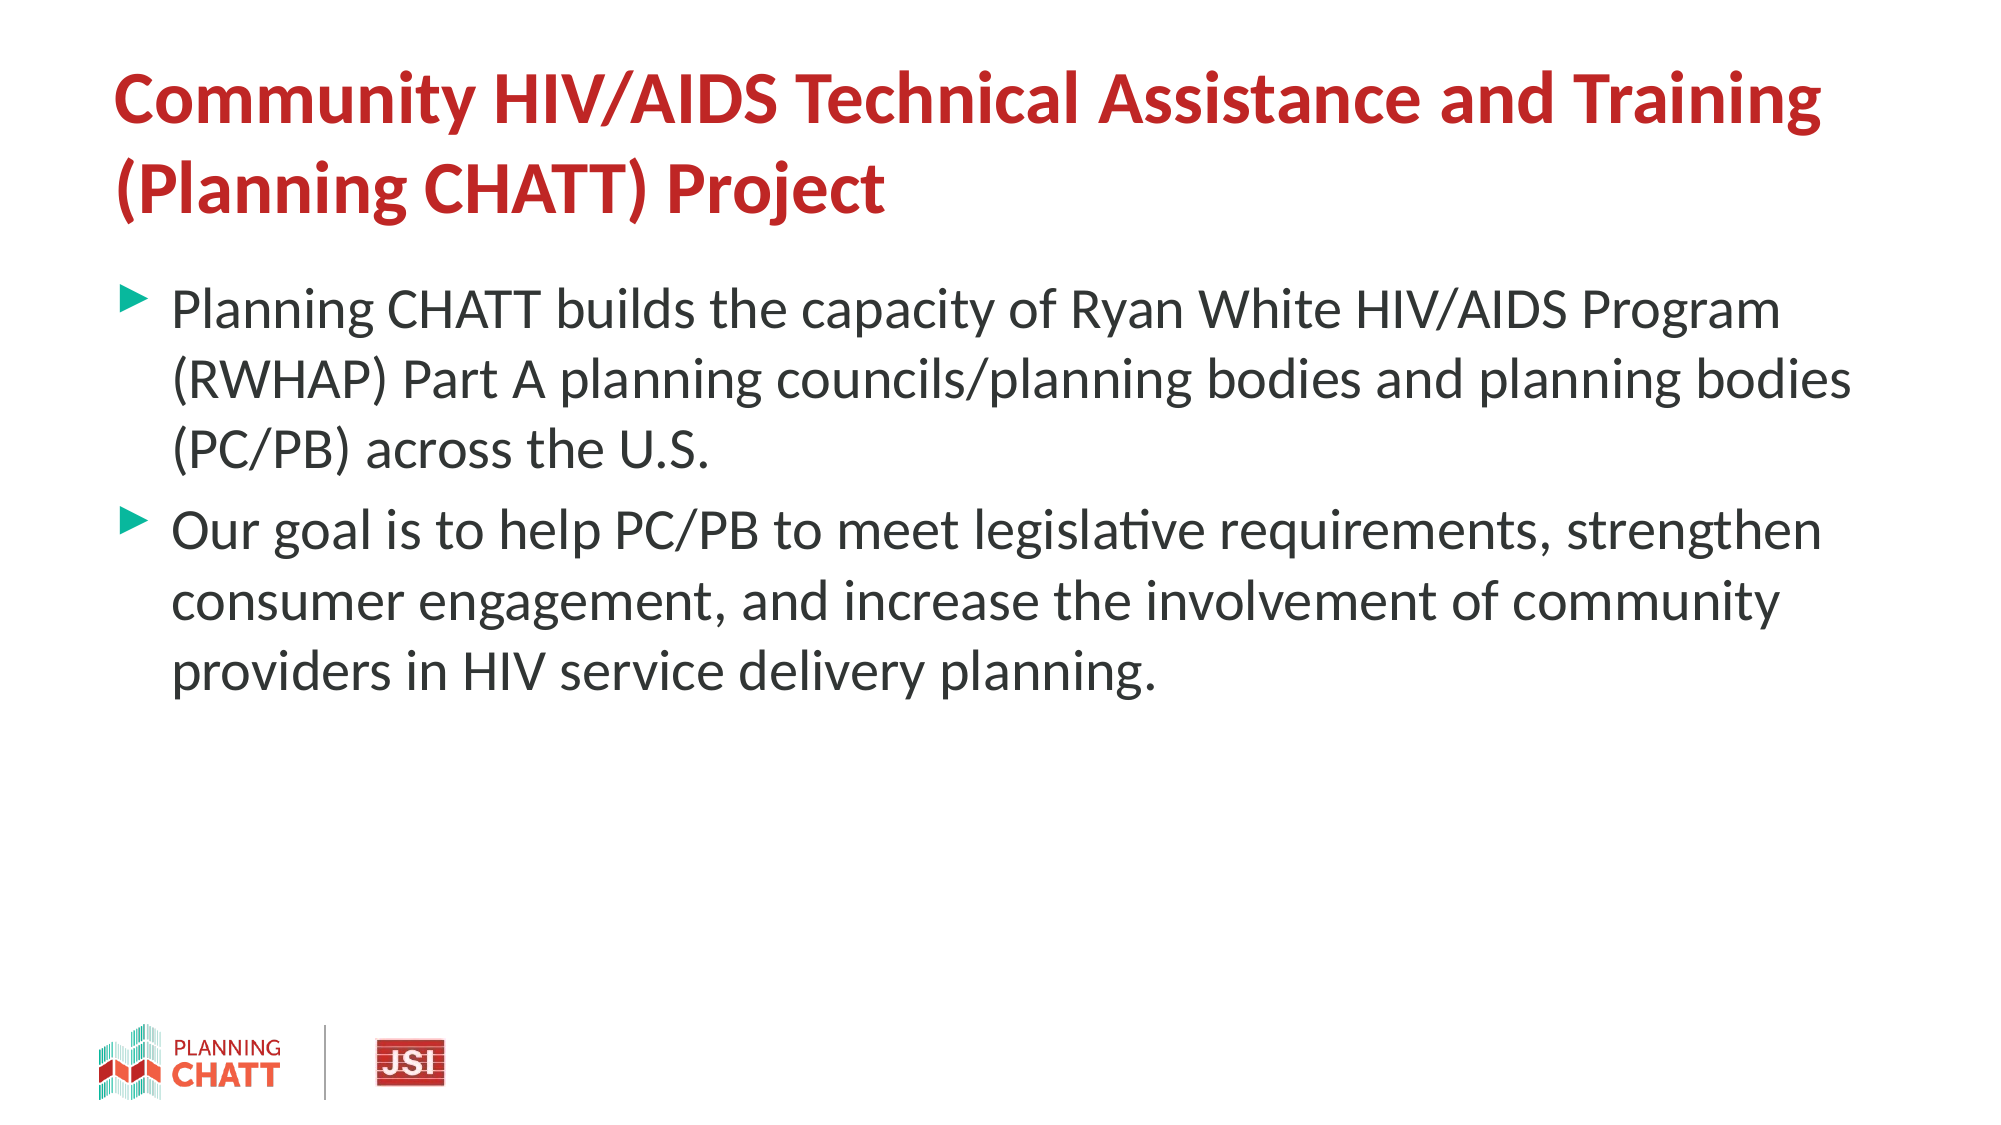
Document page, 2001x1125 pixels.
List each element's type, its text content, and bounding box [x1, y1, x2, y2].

picture [375, 1038, 446, 1087]
list Planning CHATT builds the capacity of Ryan White HIV/AIDS Program (RWHAP) Part A planning councils/planning bodies and planning bodies (PC/PB) across the U.S. Our goal is to help PC/PB to meet legislative requirements, strengthen consumer engagement, and increase the involvement of community providers in HIV service delivery planning. [99, 262, 1900, 1005]
picture [99, 1024, 280, 1100]
title Community HIV/AIDS Technical Assistance and Training (Planning CHATT) Project [99, 45, 1900, 233]
